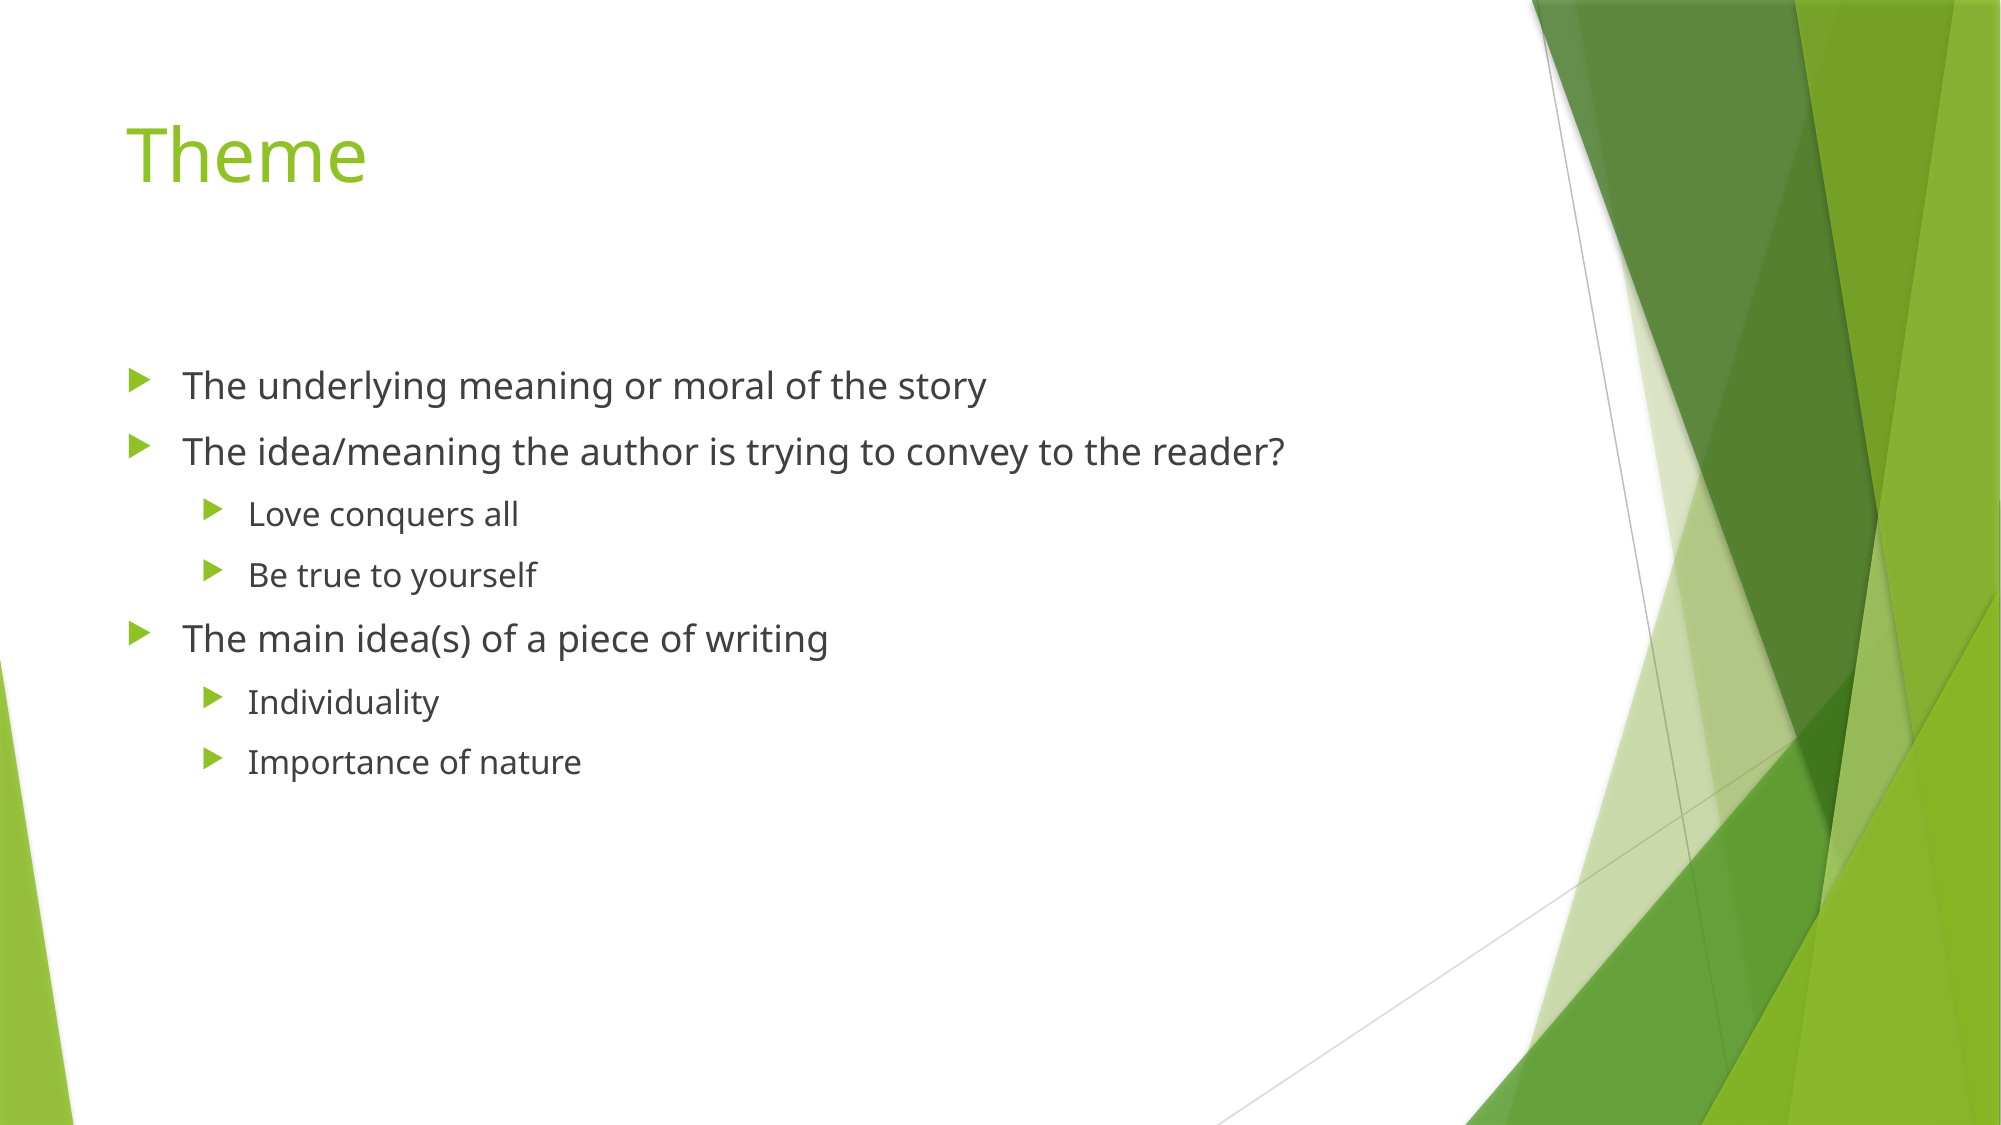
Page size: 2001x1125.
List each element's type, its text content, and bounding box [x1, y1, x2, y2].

title Theme [111, 99, 1522, 317]
list The underlying meaning or moral of the story The idea/meaning the author is trying to convey to the reader? Love conquers all Be true to yourself The main idea(s) of a piece of writing Individuality Importance of nature [111, 354, 1522, 992]
